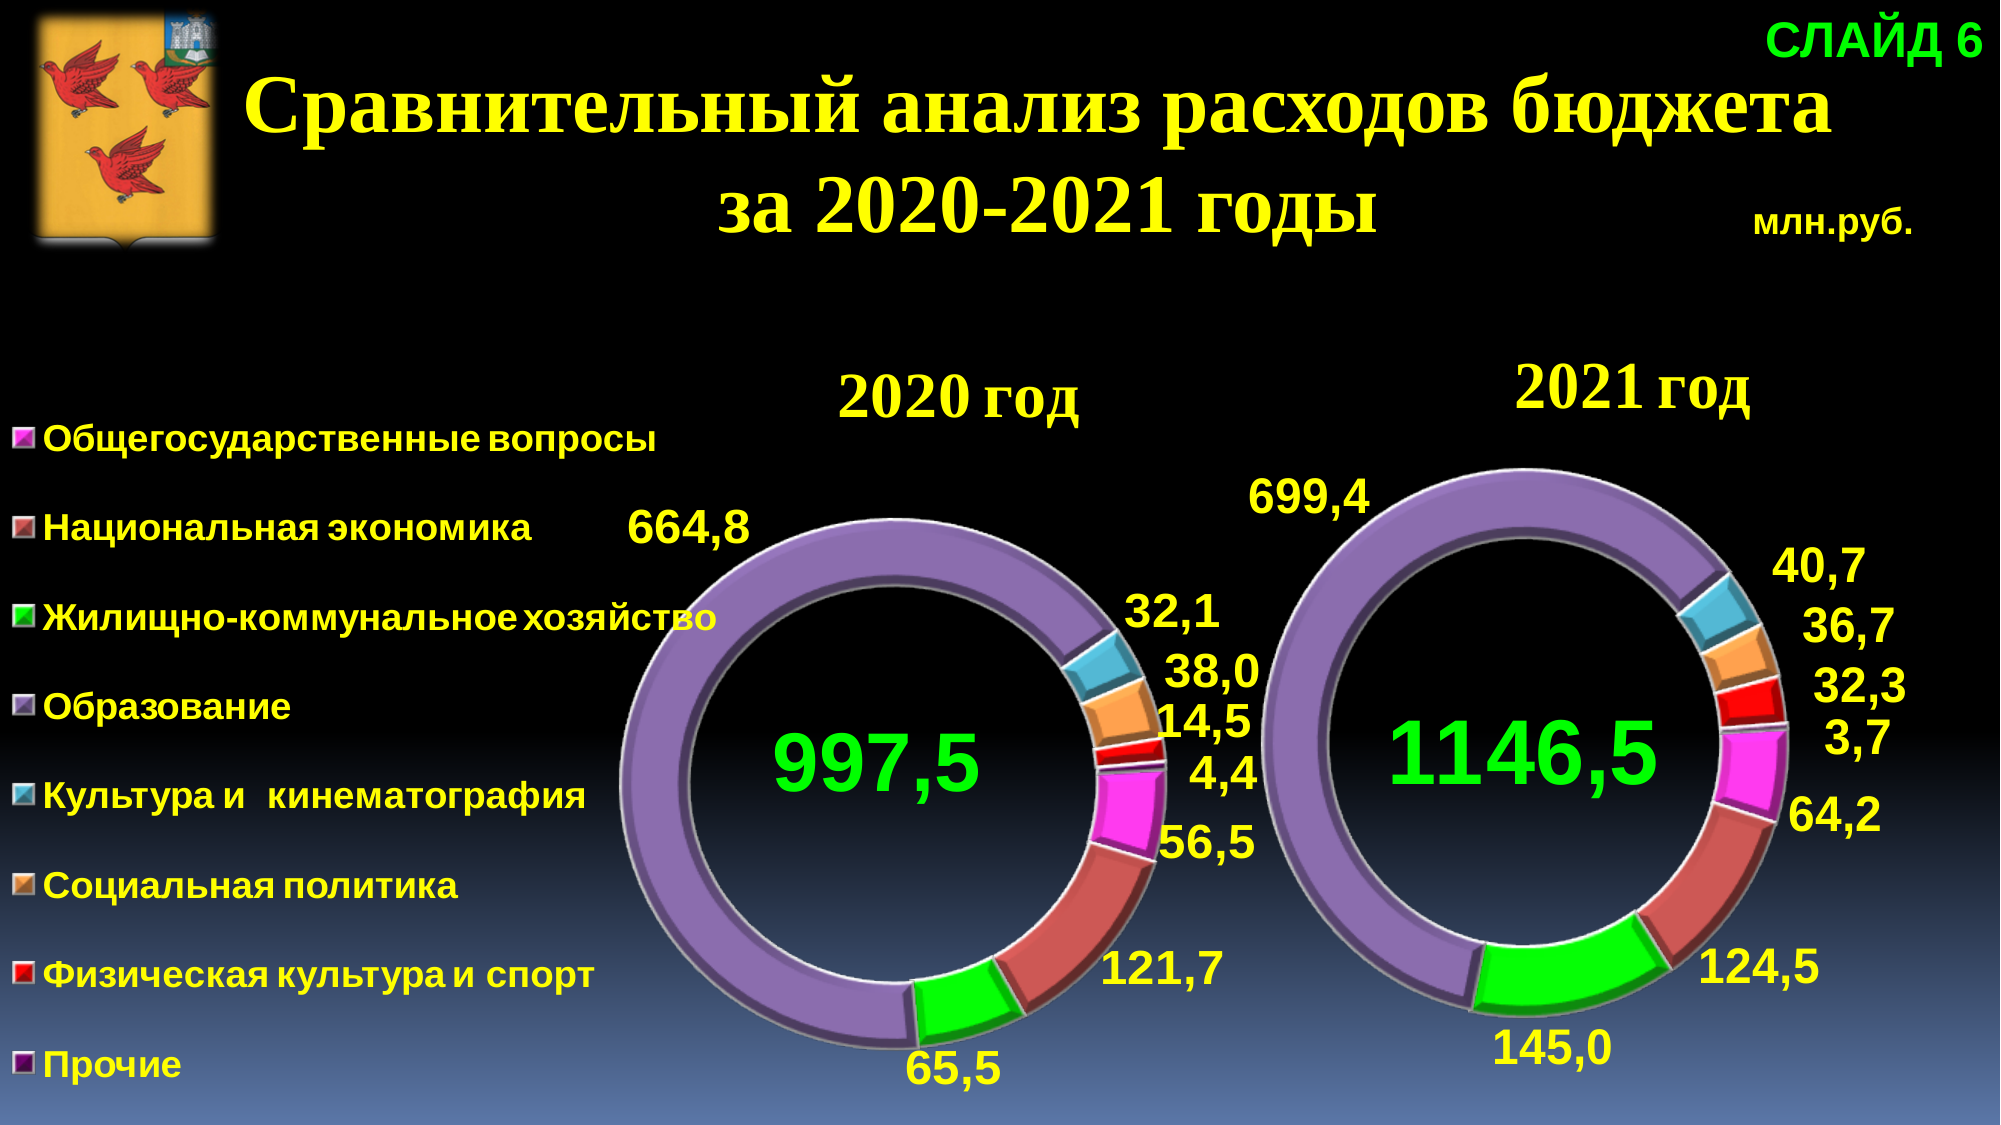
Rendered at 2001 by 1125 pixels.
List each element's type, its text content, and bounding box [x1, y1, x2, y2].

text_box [0, 319, 1278, 1117]
text_box млн.руб. [1737, 190, 2000, 250]
text_box Сравнительный анализ расходов бюджета за 2020-2021 годы [220, 42, 1856, 319]
picture [21, 0, 229, 260]
text_box СЛАЙД 6 [1750, 0, 2000, 75]
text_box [1216, 327, 1984, 1102]
